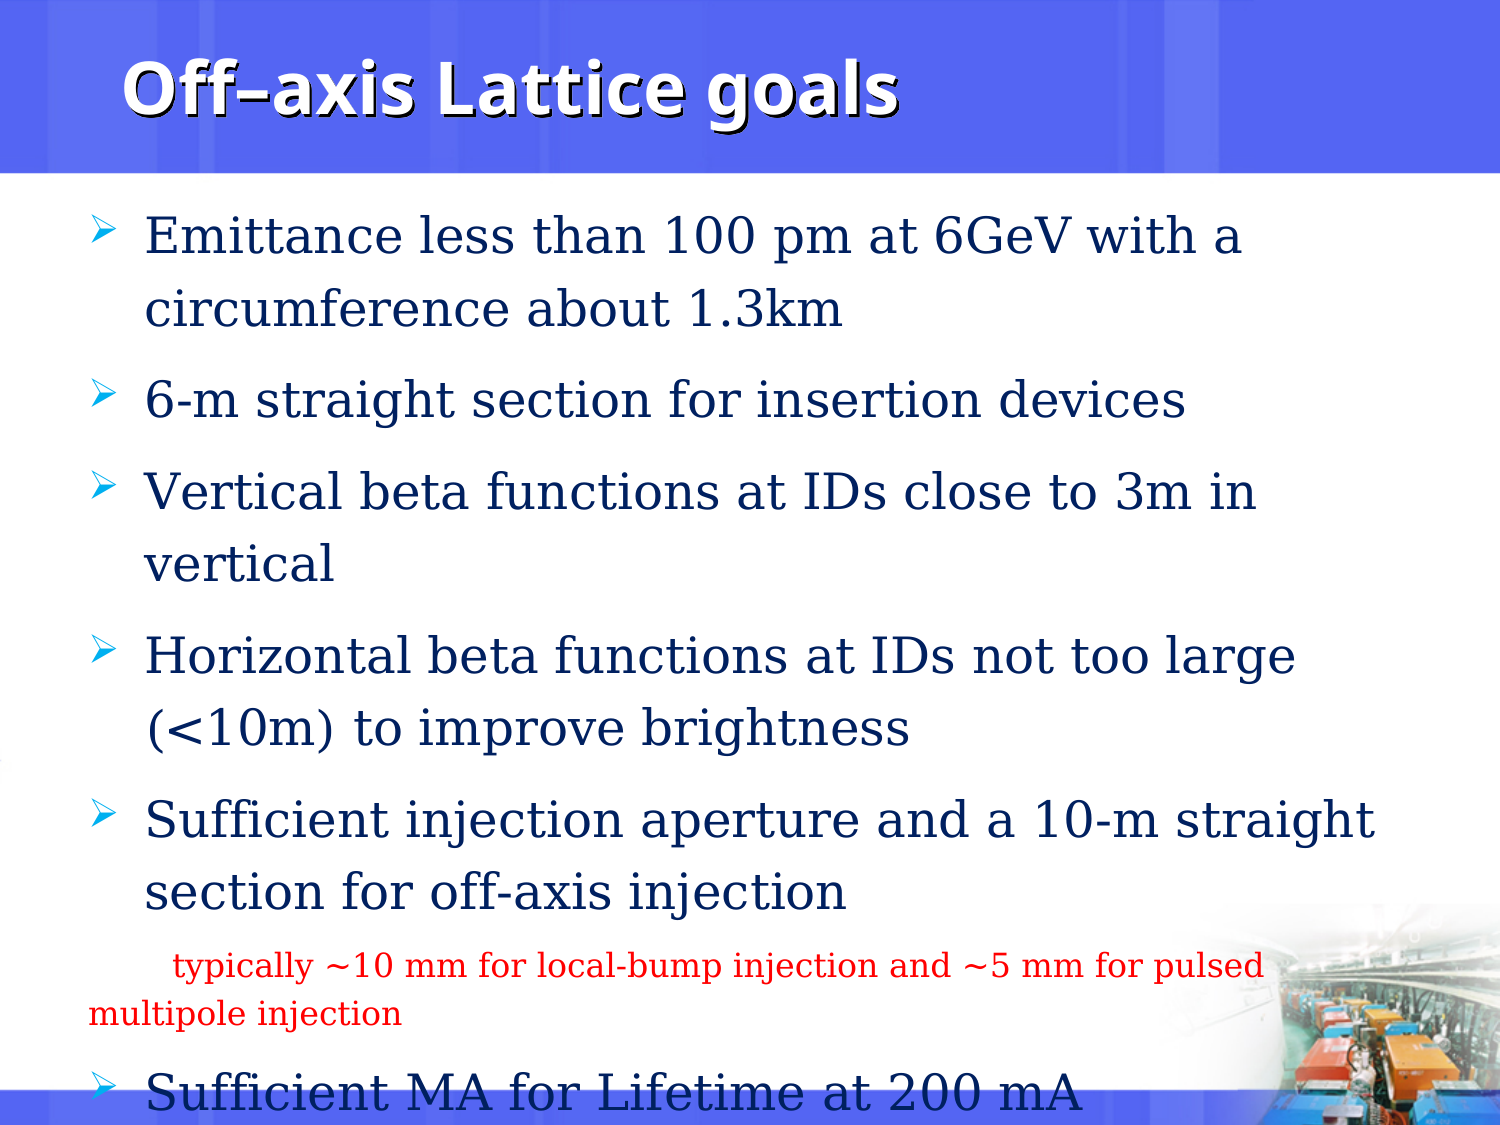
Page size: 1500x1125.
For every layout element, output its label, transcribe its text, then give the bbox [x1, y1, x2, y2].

picture [0, 0, 1500, 1125]
title Off–axis Lattice goals [105, 6, 1426, 165]
list Emittance less than 100 pm at 6GeV with a circumference about 1.3km 6-m straight section for insertion devices Vertical beta functions at IDs close to 3m in vertical Horizontal beta functions at IDs not too large (<10m) to improve brightness Sufficient injection aperture and a 10-m straight section for off-axis injection typically ~10 mm for local-bump injection and ~5 mm for pulsed multipole injection Sufficient MA for Lifetime at 200 mA [72, 184, 1424, 1095]
